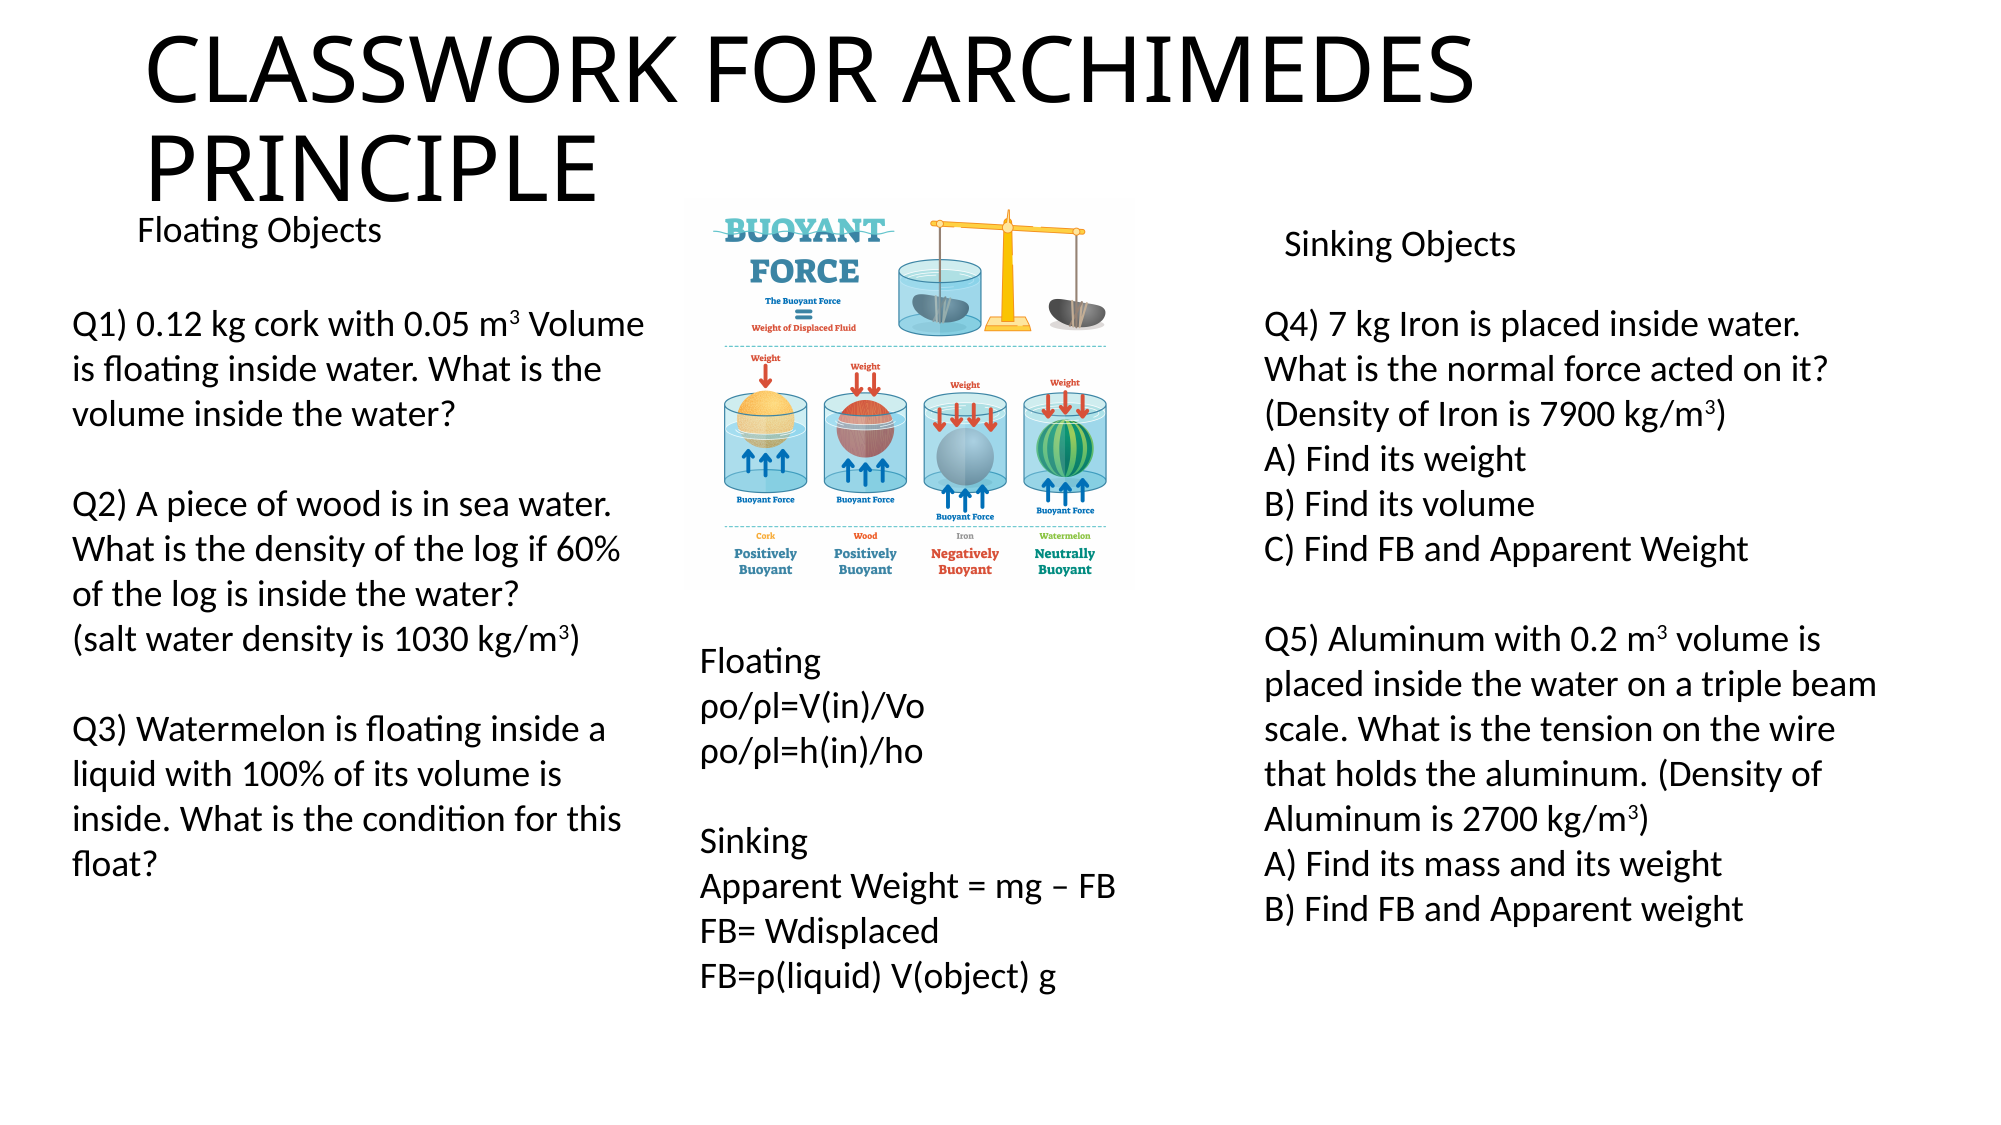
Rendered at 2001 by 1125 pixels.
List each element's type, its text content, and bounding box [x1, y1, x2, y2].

text_box Q1) 0.12 kg cork with 0.05 m3 Volume is floating inside water. What is the volume inside the water? Q2) A piece of wood is in sea water. What is the density of the log if 60% of the log is inside the water? (salt water density is 1030 kg/m3) Q3) Watermelon is floating inside a liquid with 100% of its volume is inside. What is the condition for this float? [57, 291, 662, 892]
title CLASSWORK FOR ARCHIMEDES PRINCIPLE [128, 33, 1854, 210]
text_box [63, 210, 684, 287]
text_box [88, 959, 1875, 1020]
text_box Q4) 7 kg Iron is placed inside water. What is the normal force acted on it? (Density of Iron is 7900 kg/m3) A) Find its weight B) Find its volume C) Find FB and Apparent Weight Q5) Aluminum with 0.2 m3 volume is placed inside the water on a triple beam scale. What is the tension on the wire that holds the aluminum. (Density of Aluminum is 2700 kg/m3) A) Find its mass and its weight B) Find FB and Apparent weight [1249, 291, 1906, 937]
text_box Floating Objects [122, 197, 573, 258]
picture [684, 198, 1135, 590]
text_box Sinking Objects [1269, 211, 1720, 272]
text_box [1135, 210, 1886, 287]
text_box Floating ρo/ρl=V(in)/Vo ρo/ρl=h(in)/ho Sinking Apparent Weight = mg – FB FB= Wdisplaced FB=ρ(liquid) V(object) g [684, 628, 1135, 1004]
